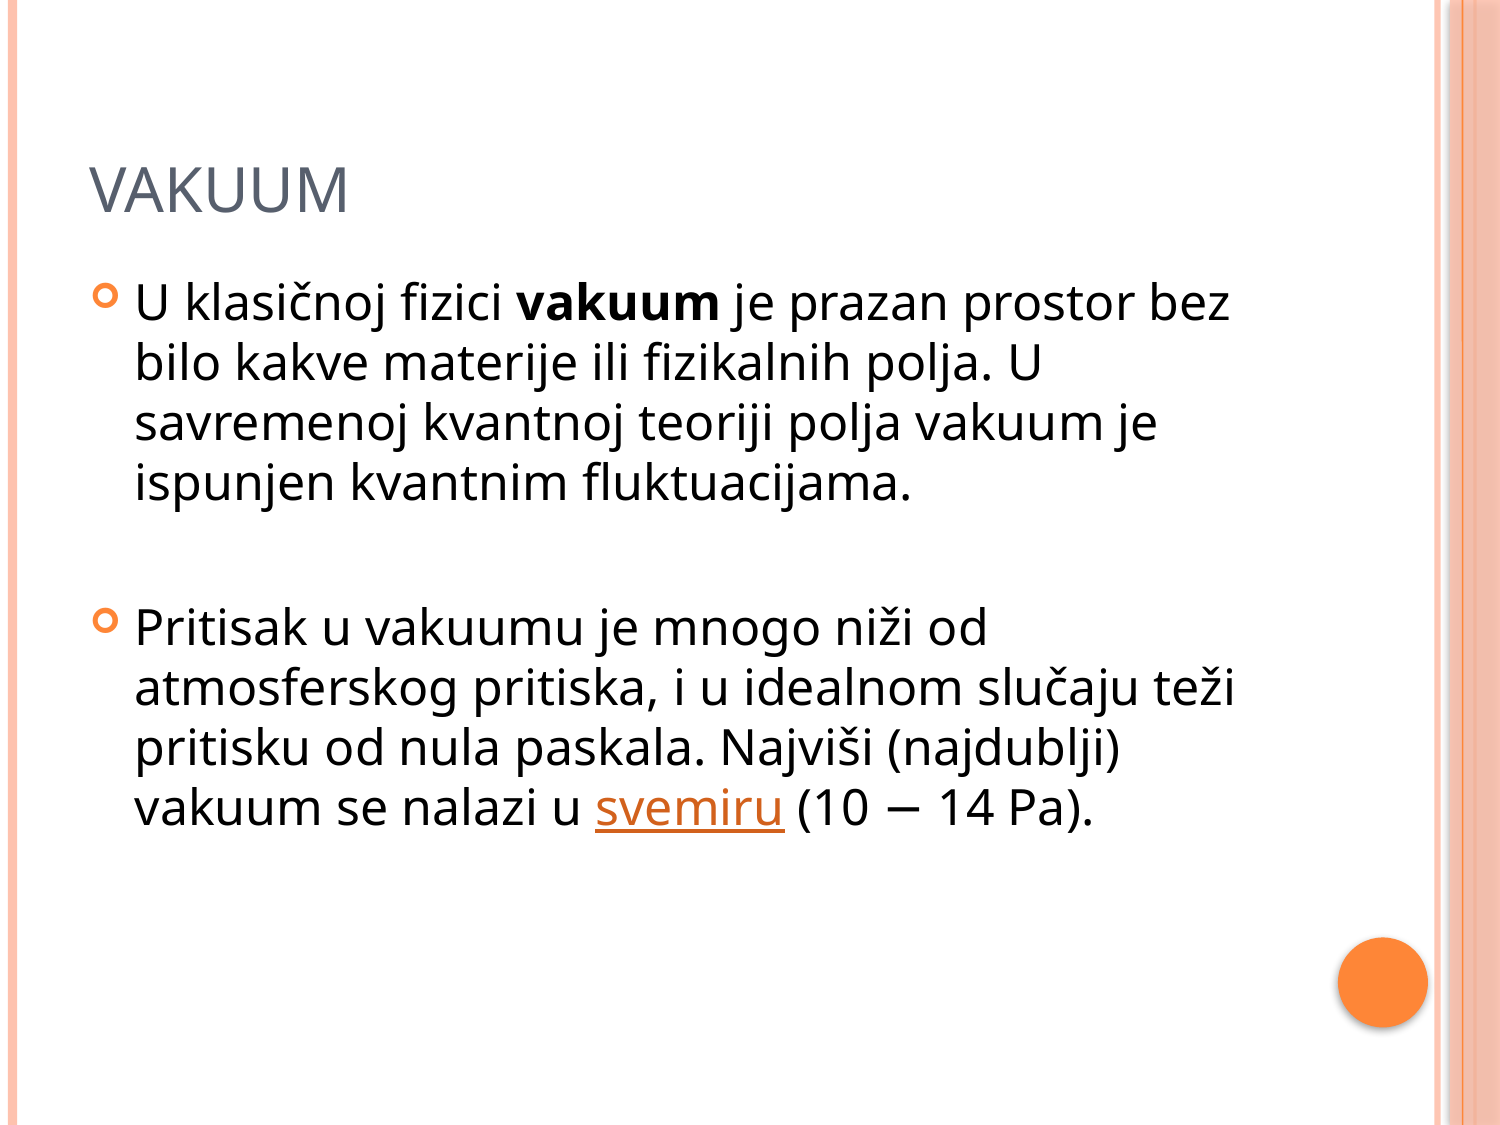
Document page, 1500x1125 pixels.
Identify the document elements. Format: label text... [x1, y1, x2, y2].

list U klasičnoj fizici vakuum je prazan prostor bez bilo kakve materije ili fizikalnih polja. U savremenoj kvantnoj teoriji polja vakuum je ispunjen kvantnim fluktuacijama. Pritisak u vakuumu je mnogo niži od atmosferskog pritiska, i u idealnom slučaju teži pritisku od nula paskala. Najviši (najdublji) vakuum se nalazi u svemiru (10 − 14 Pa). [75, 262, 1300, 1062]
title Vakuum [75, 45, 1300, 233]
